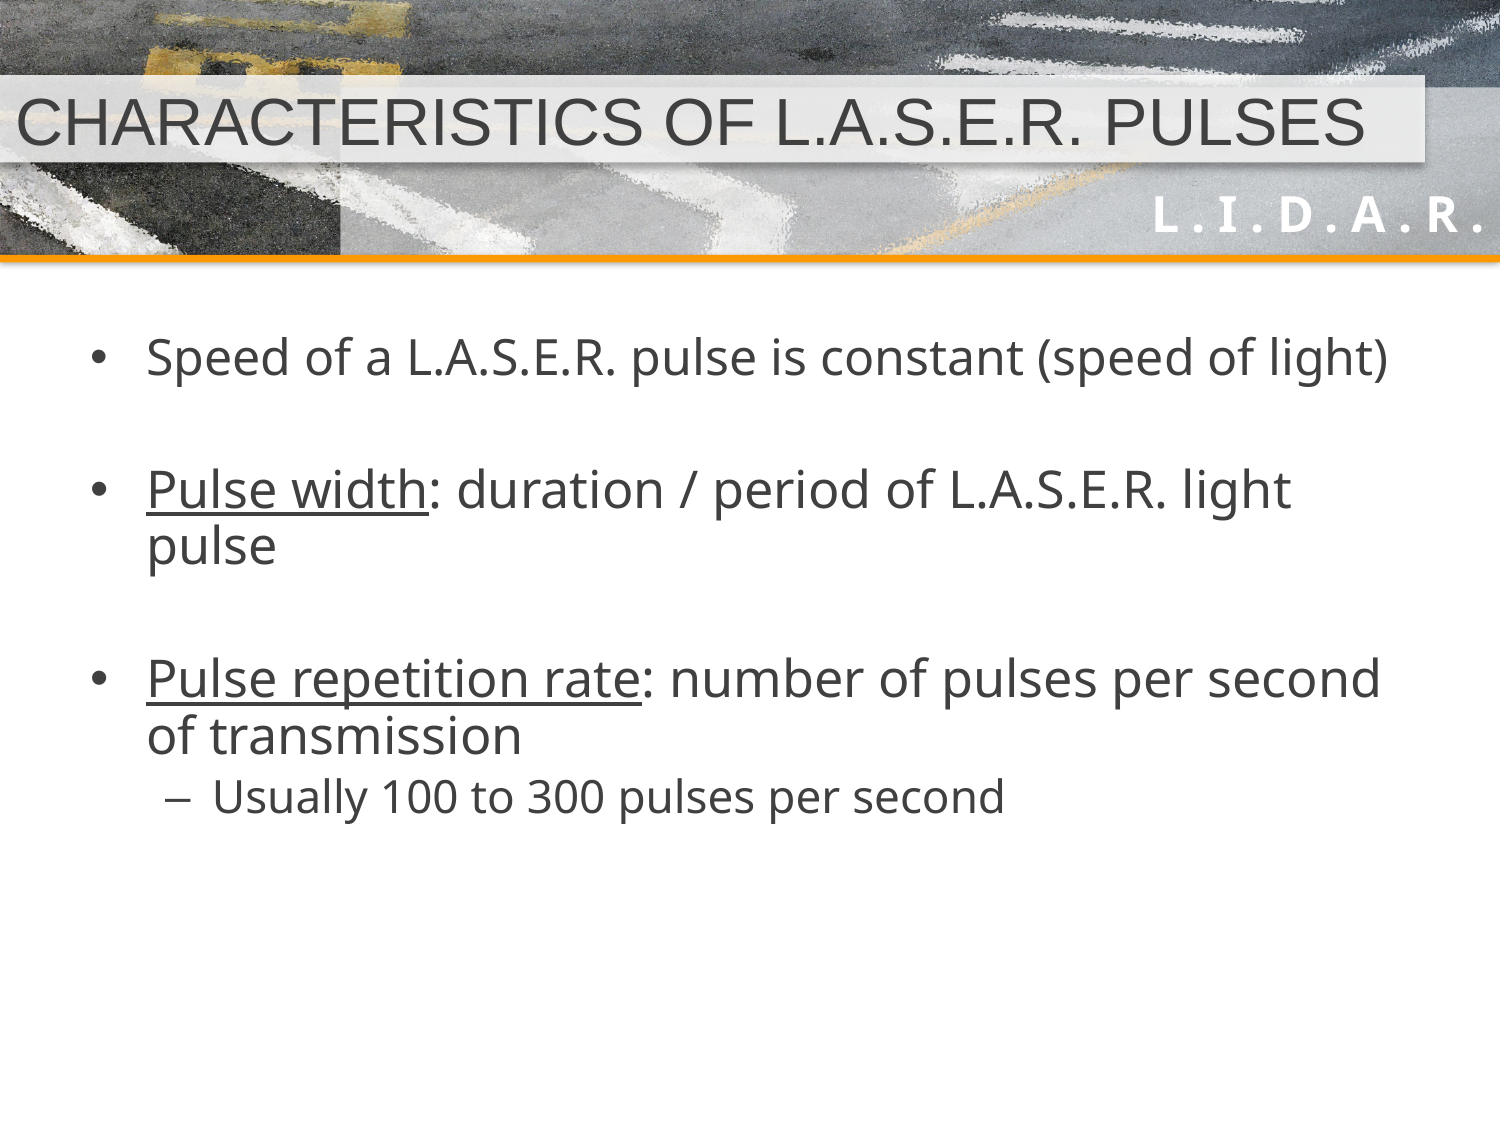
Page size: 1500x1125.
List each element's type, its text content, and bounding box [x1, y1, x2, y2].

picture [0, 0, 1500, 87]
title CHARACTERISTICS OF L.A.S.E.R. PULSES [0, 75, 1425, 163]
list Speed of a L.A.S.E.R. pulse is constant (speed of light) Pulse width: duration / period of L.A.S.E.R. light pulse Pulse repetition rate: number of pulses per second of transmission Usually 100 to 300 pulses per second [75, 324, 1413, 863]
picture [0, 163, 340, 254]
